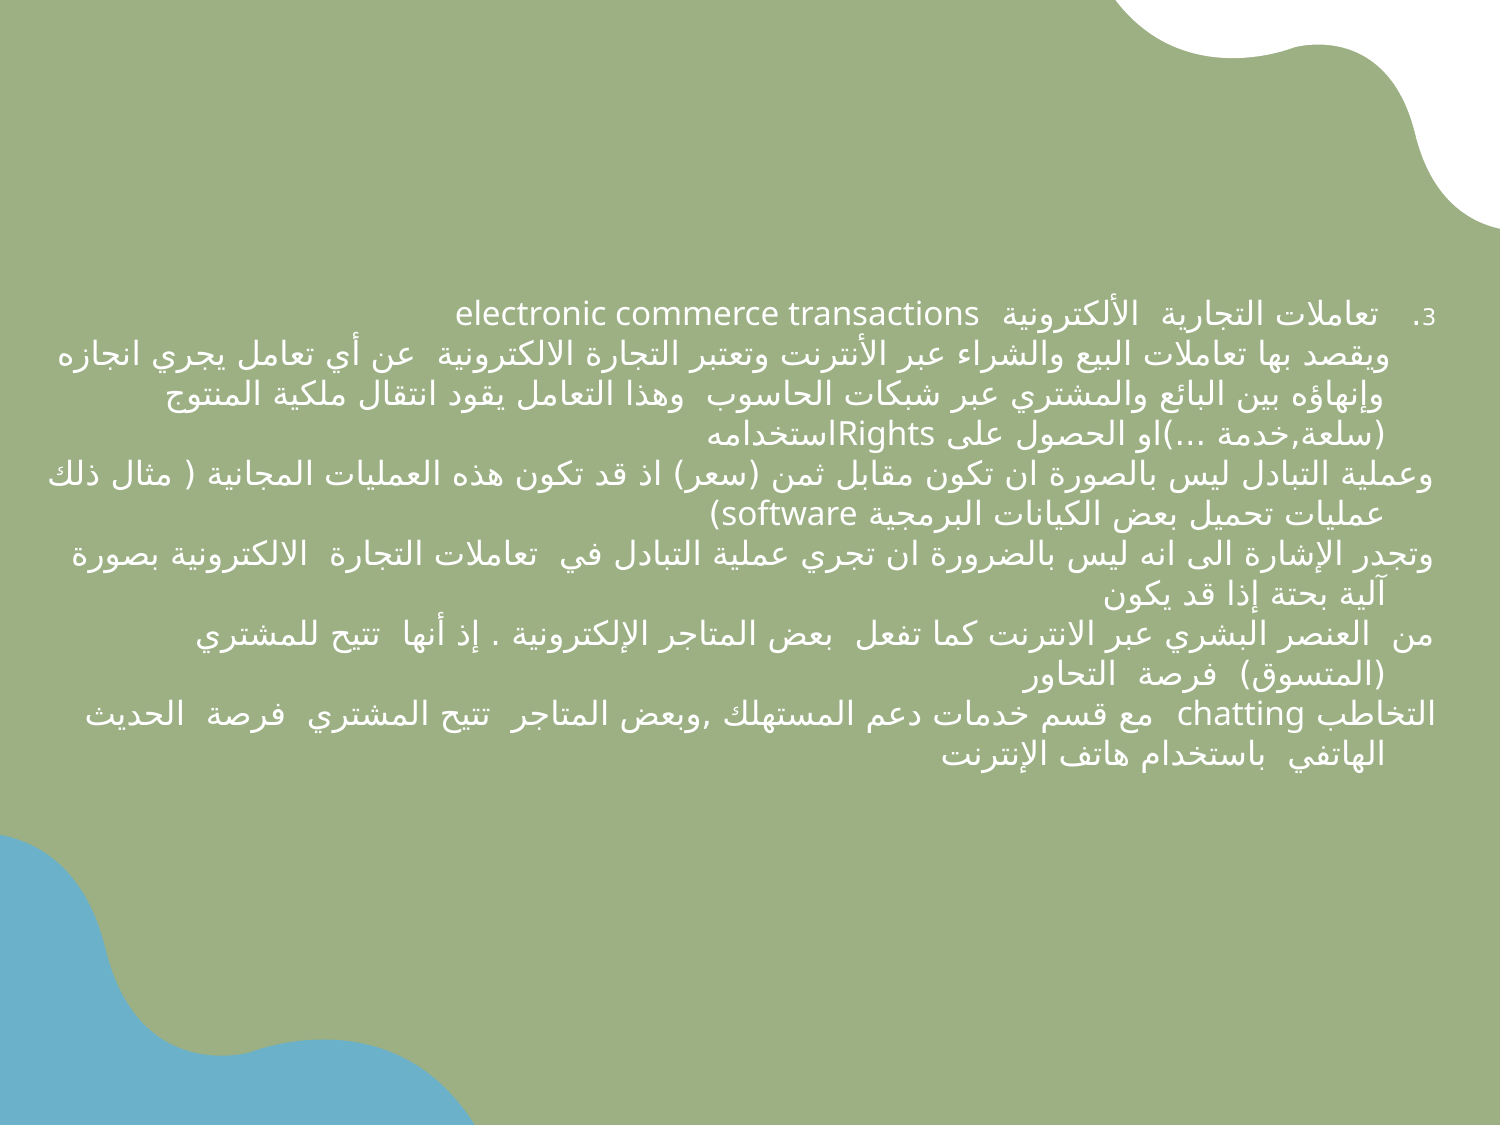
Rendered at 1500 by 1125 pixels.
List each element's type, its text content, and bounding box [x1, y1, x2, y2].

list 3. تعاملات التجارية الألكترونية electronic commerce transactions ويقصد بها تعاملات البيع والشراء عبر الأنترنت وتعتبر التجارة الالكترونية عن أي تعامل يجري انجازه وإنهاؤه بين البائع والمشتري عبر شبكات الحاسوب وهذا التعامل يقود انتقال ملكية المنتوج (سلعة,خدمة ...)او الحصول على Rightsاستخدامه وعملية التبادل ليس بالصورة ان تكون مقابل ثمن (سعر) اذ قد تكون هذه العمليات المجانية ( مثال ذلك عمليات تحميل بعض الكيانات البرمجية software) وتجدر الإشارة الى انه ليس بالضرورة ان تجري عملية التبادل في تعاملات التجارة الالكترونية بصورة آلية بحتة إذا قد يكون من العنصر البشري عبر الانترنت كما تفعل بعض المتاجر الإلكترونية . إذ أنها تتيح للمشتري (المتسوق) فرصة التحاور التخاطب chatting مع قسم خدمات دعم المستهلك ,وبعض المتاجر تتيح المشتري فرصة الحديث الهاتفي باستخدام هاتف الإنترنت [23, 222, 1477, 985]
